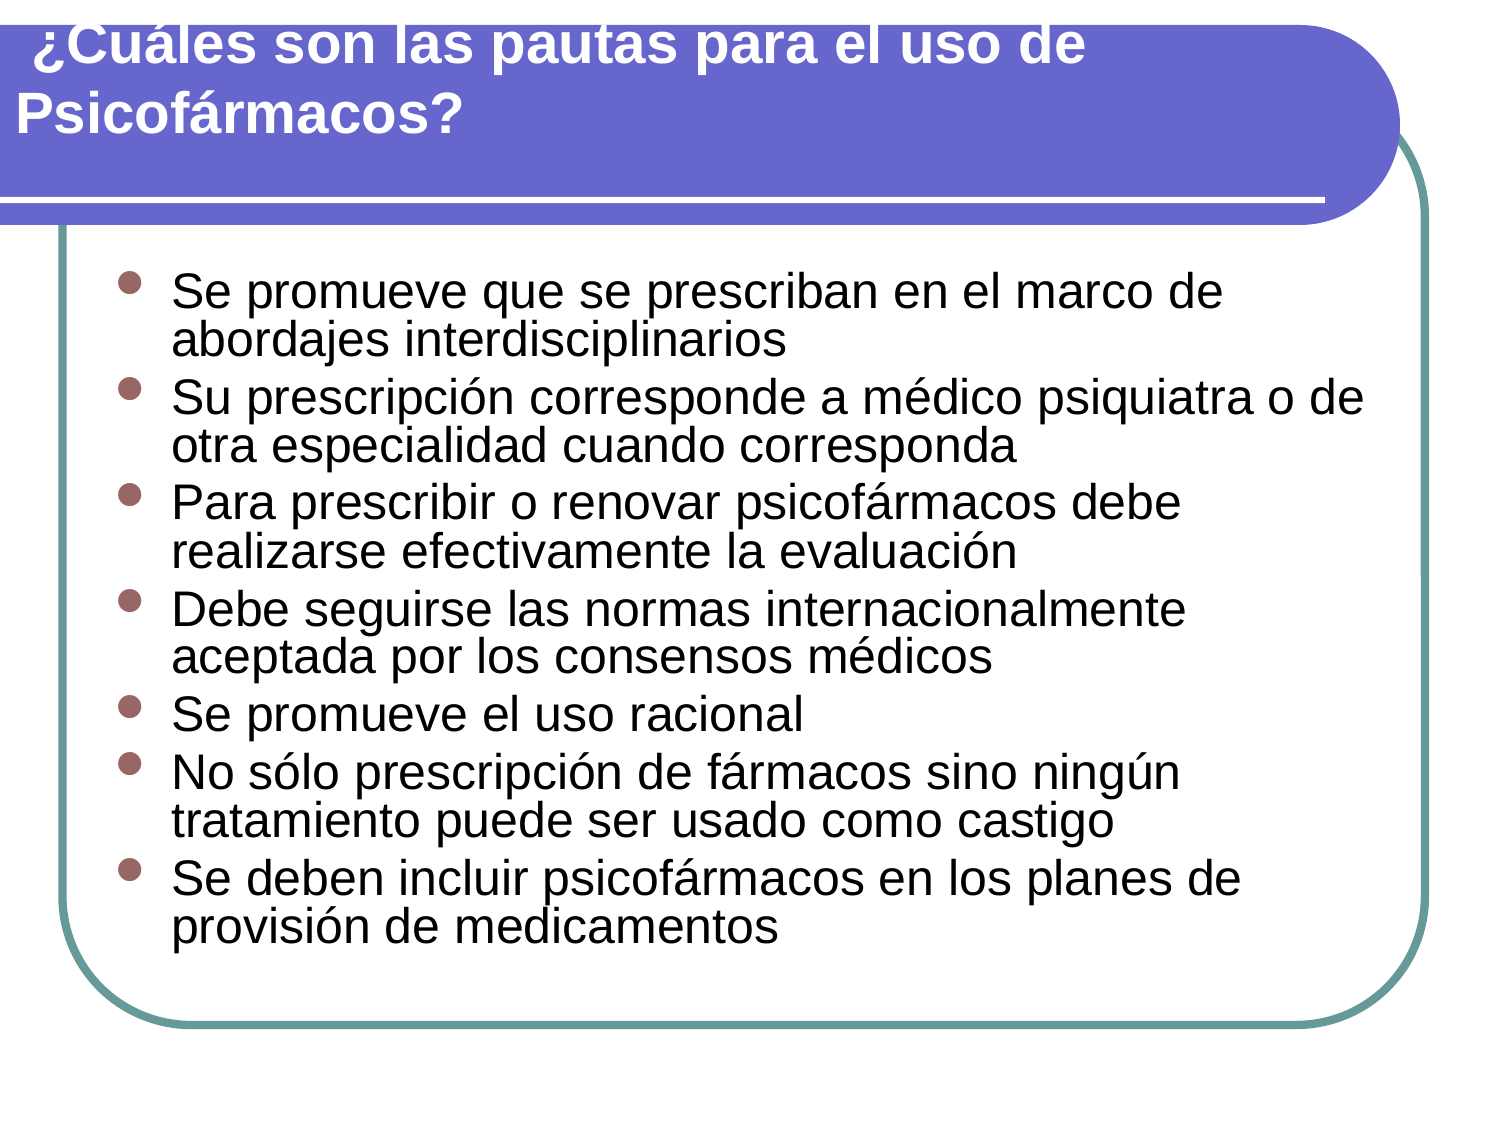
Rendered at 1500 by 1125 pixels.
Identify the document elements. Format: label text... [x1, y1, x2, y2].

list Se promueve que se prescriban en el marco de abordajes interdisciplinarios Su prescripción corresponde a médico psiquiatra o de otra especialidad cuando corresponda Para prescribir o renovar psicofármacos debe realizarse efectivamente la evaluación Debe seguirse las normas internacionalmente aceptada por los consensos médicos Se promueve el uso racional No sólo prescripción de fármacos sino ningún tratamiento puede ser usado como castigo Se deben incluir psicofármacos en los planes de provisión de medicamentos [99, 262, 1401, 988]
title ¿Cuáles son las pautas para el uso de Psicofármacos? [0, 0, 1316, 151]
